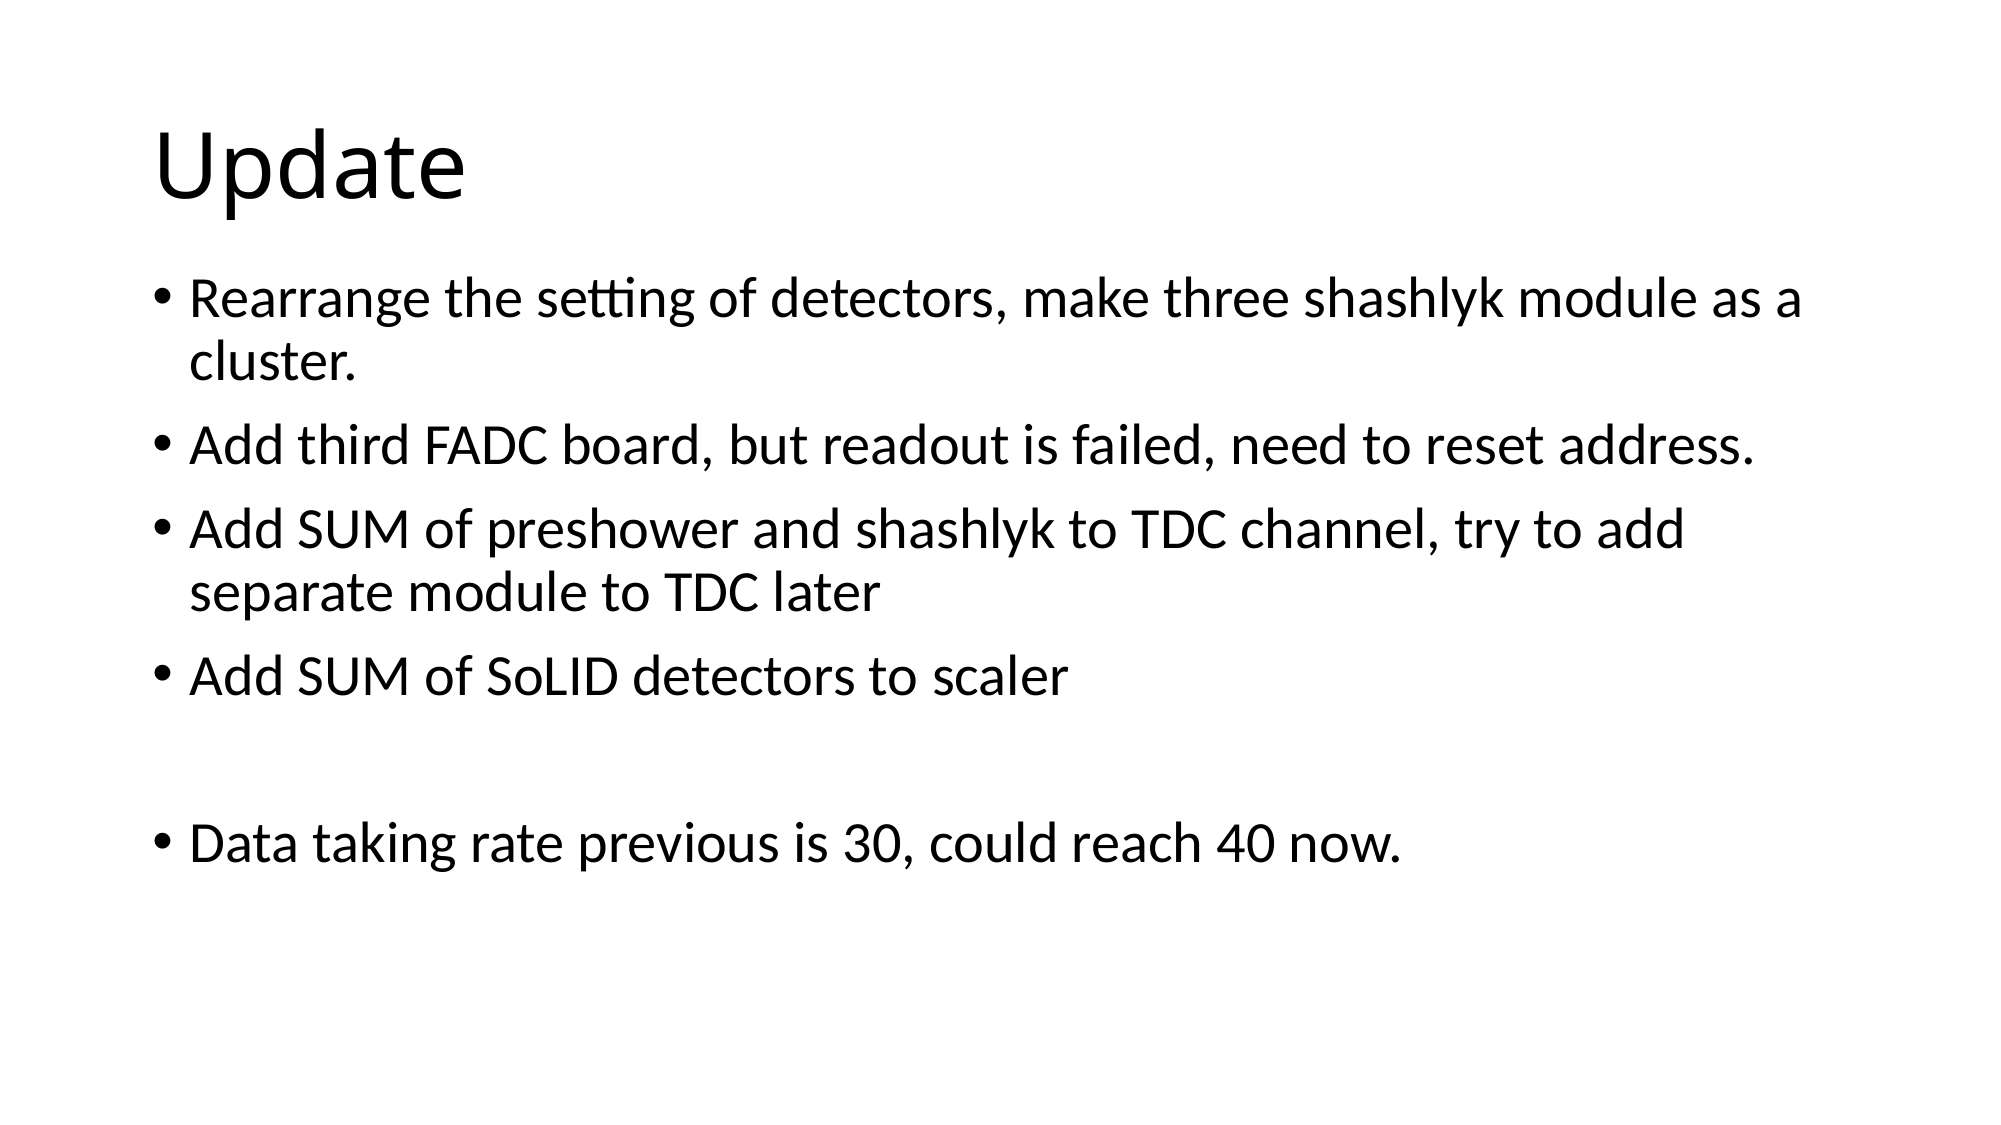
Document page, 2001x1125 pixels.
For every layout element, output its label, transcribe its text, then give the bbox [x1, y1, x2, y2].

list Rearrange the setting of detectors, make three shashlyk module as a cluster. Add third FADC board, but readout is failed, need to reset address. Add SUM of preshower and shashlyk to TDC channel, try to add separate module to TDC later Add SUM of SoLID detectors to scaler Data taking rate previous is 30, could reach 40 now. [137, 260, 1863, 974]
title Update [137, 59, 1863, 260]
